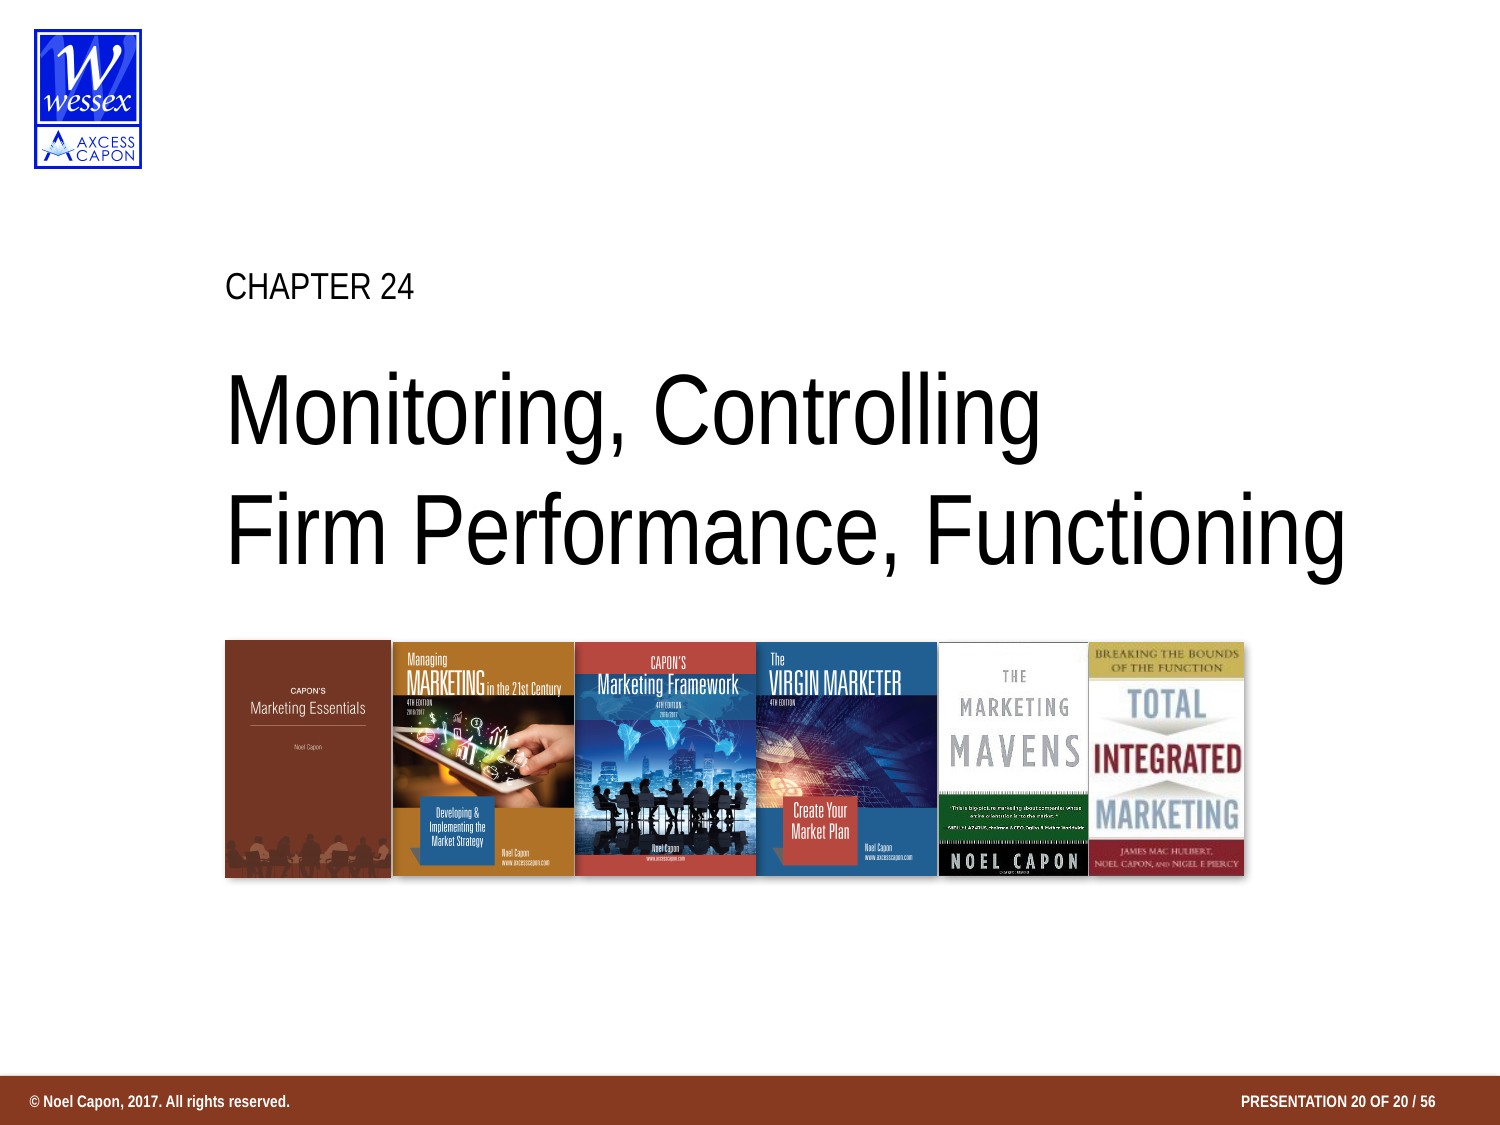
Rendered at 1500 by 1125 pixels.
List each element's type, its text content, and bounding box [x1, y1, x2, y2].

picture [34, 28, 142, 169]
text_box Chapter 24 Monitoring, Controlling Firm Performance, Functioning [224, 262, 1372, 585]
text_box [224, 639, 1244, 878]
